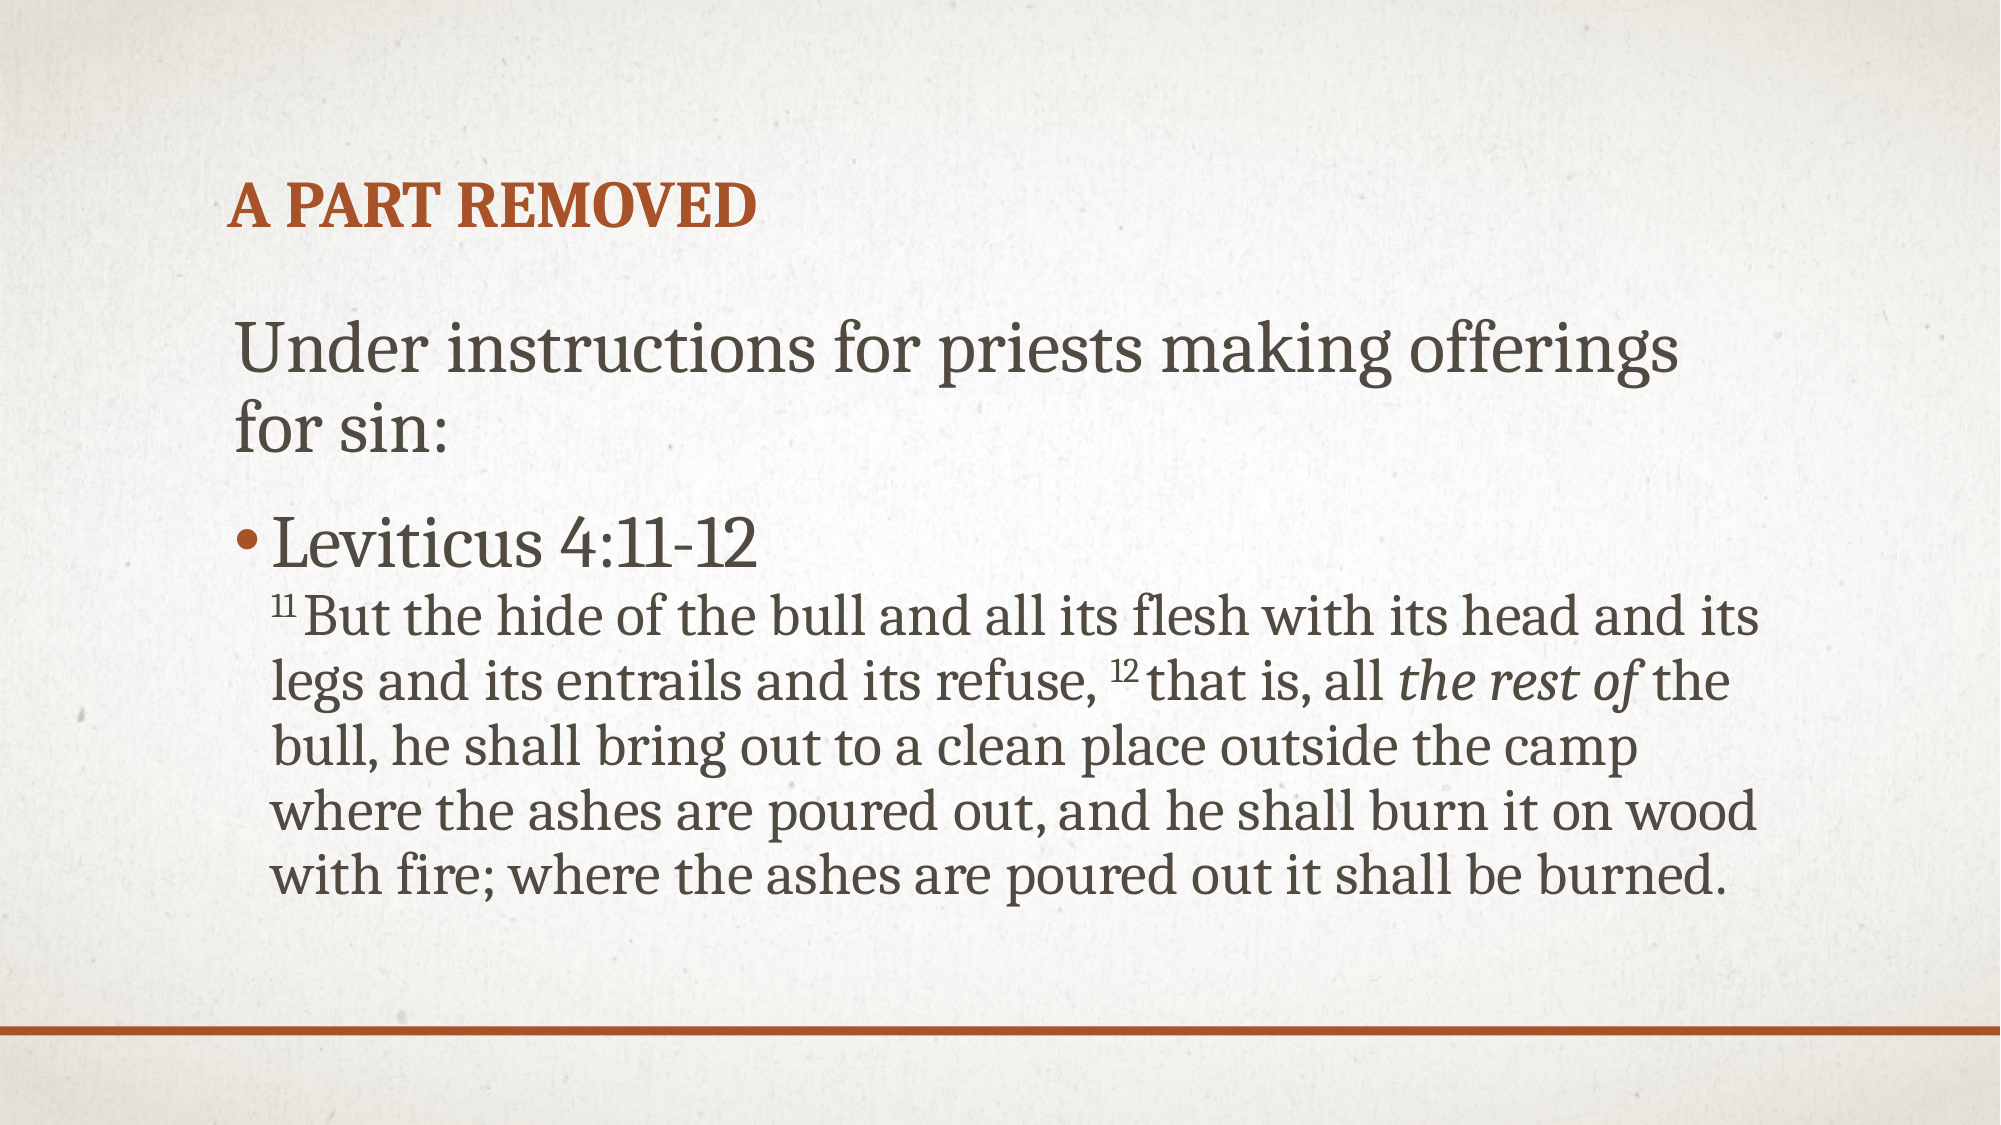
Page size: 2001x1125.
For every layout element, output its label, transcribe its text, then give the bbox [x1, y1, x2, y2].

picture [0, 0, 2001, 1125]
list Under instructions for priests making offerings for sin: Leviticus 4:11-12 11 But the hide of the bull and all its flesh with its head and its legs and its entrails and its refuse, 12 that is, all the rest of the bull, he shall bring out to a clean place outside the camp where the ashes are poured out, and he shall burn it on wood with fire; where the ashes are poured out it shall be burned. [212, 299, 1788, 975]
title A part Removed [212, 62, 1788, 250]
